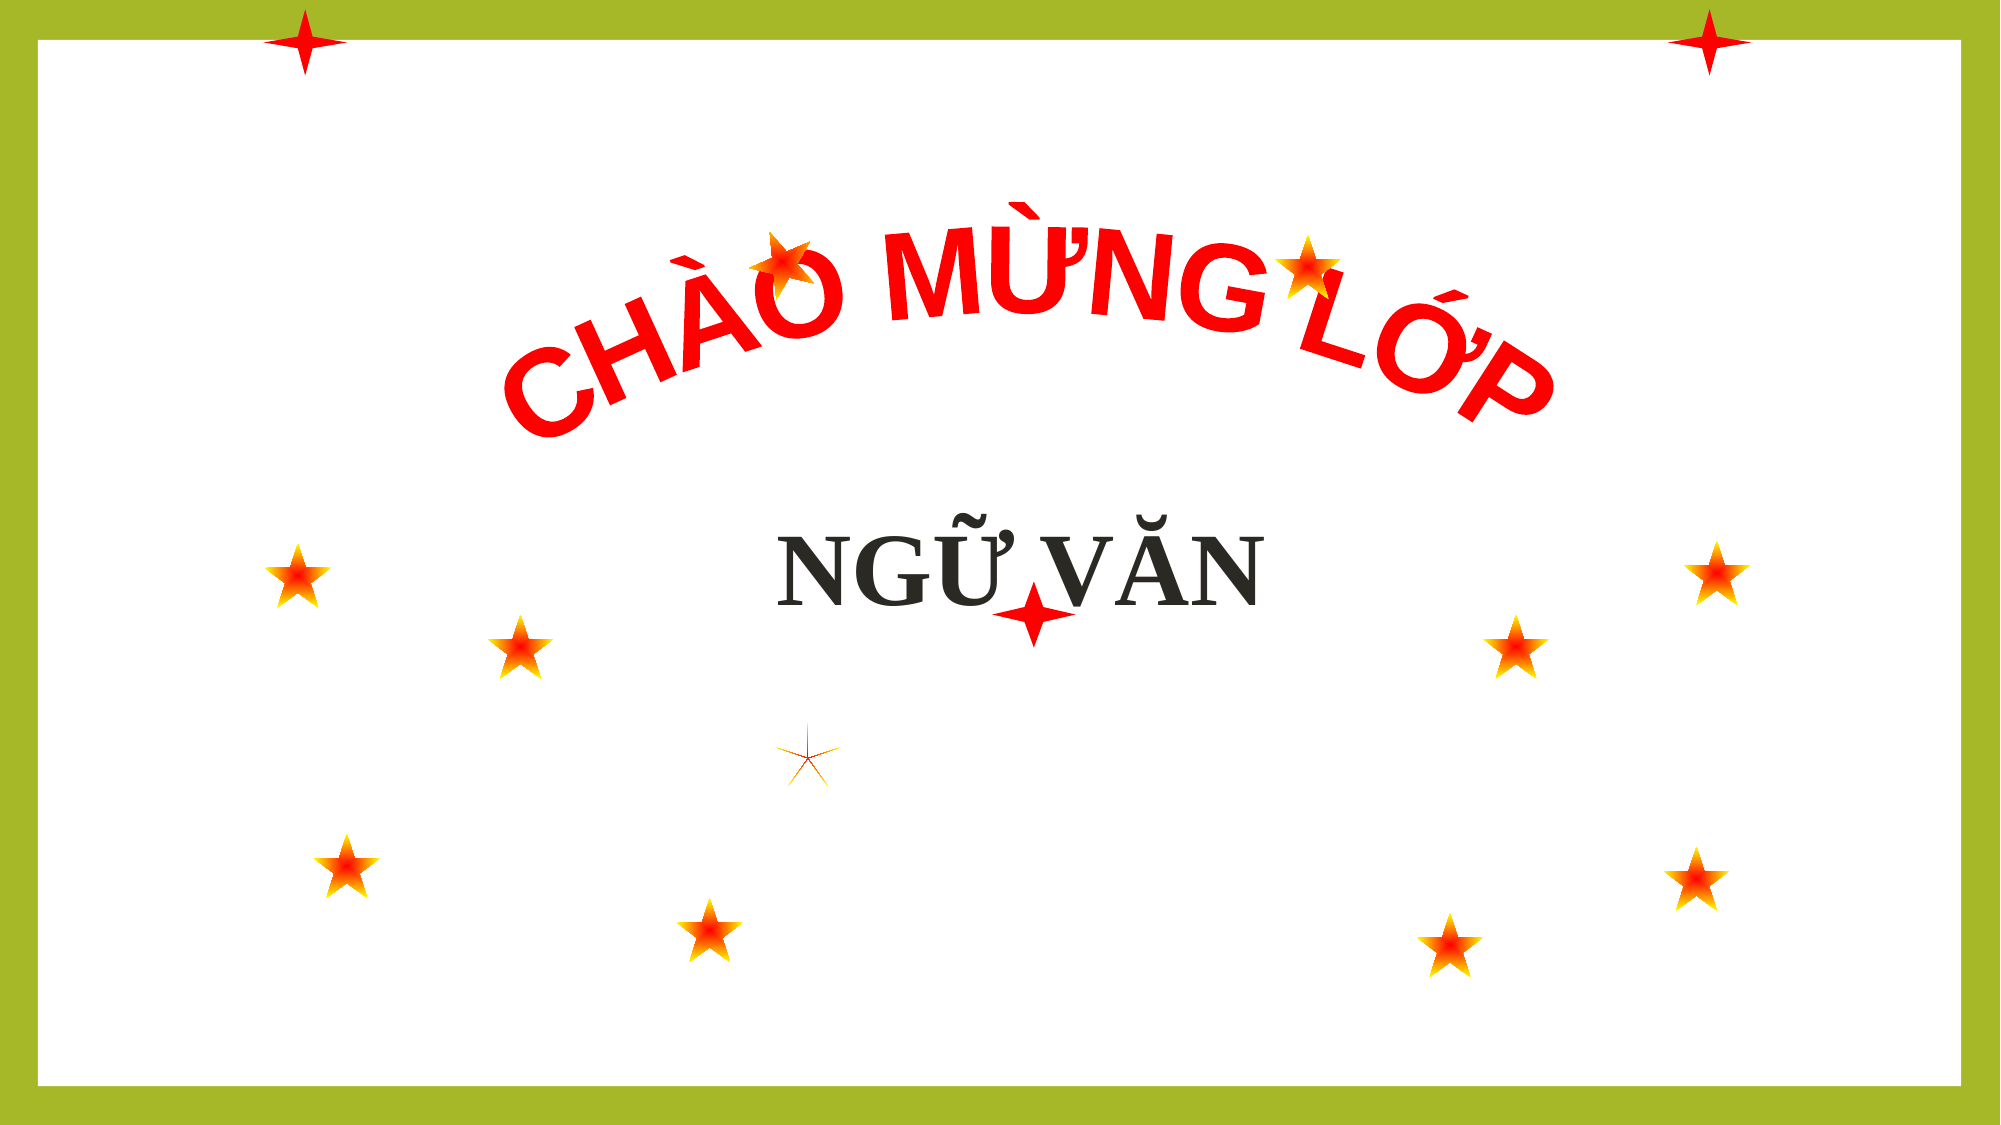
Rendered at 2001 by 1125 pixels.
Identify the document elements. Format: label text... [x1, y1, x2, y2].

text_box [749, 232, 814, 300]
text_box [1482, 614, 1550, 679]
text_box [263, 9, 347, 76]
text_box [487, 614, 554, 679]
text_box [1416, 913, 1484, 978]
text_box [1663, 846, 1730, 911]
text_box [264, 543, 331, 608]
text_box [1667, 9, 1752, 76]
text_box [992, 581, 1076, 648]
text_box [1683, 540, 1750, 606]
text_box [313, 833, 380, 899]
text_box [676, 898, 743, 963]
text_box NGỮ VĂN [671, 532, 1397, 595]
text_box [1274, 234, 1342, 300]
